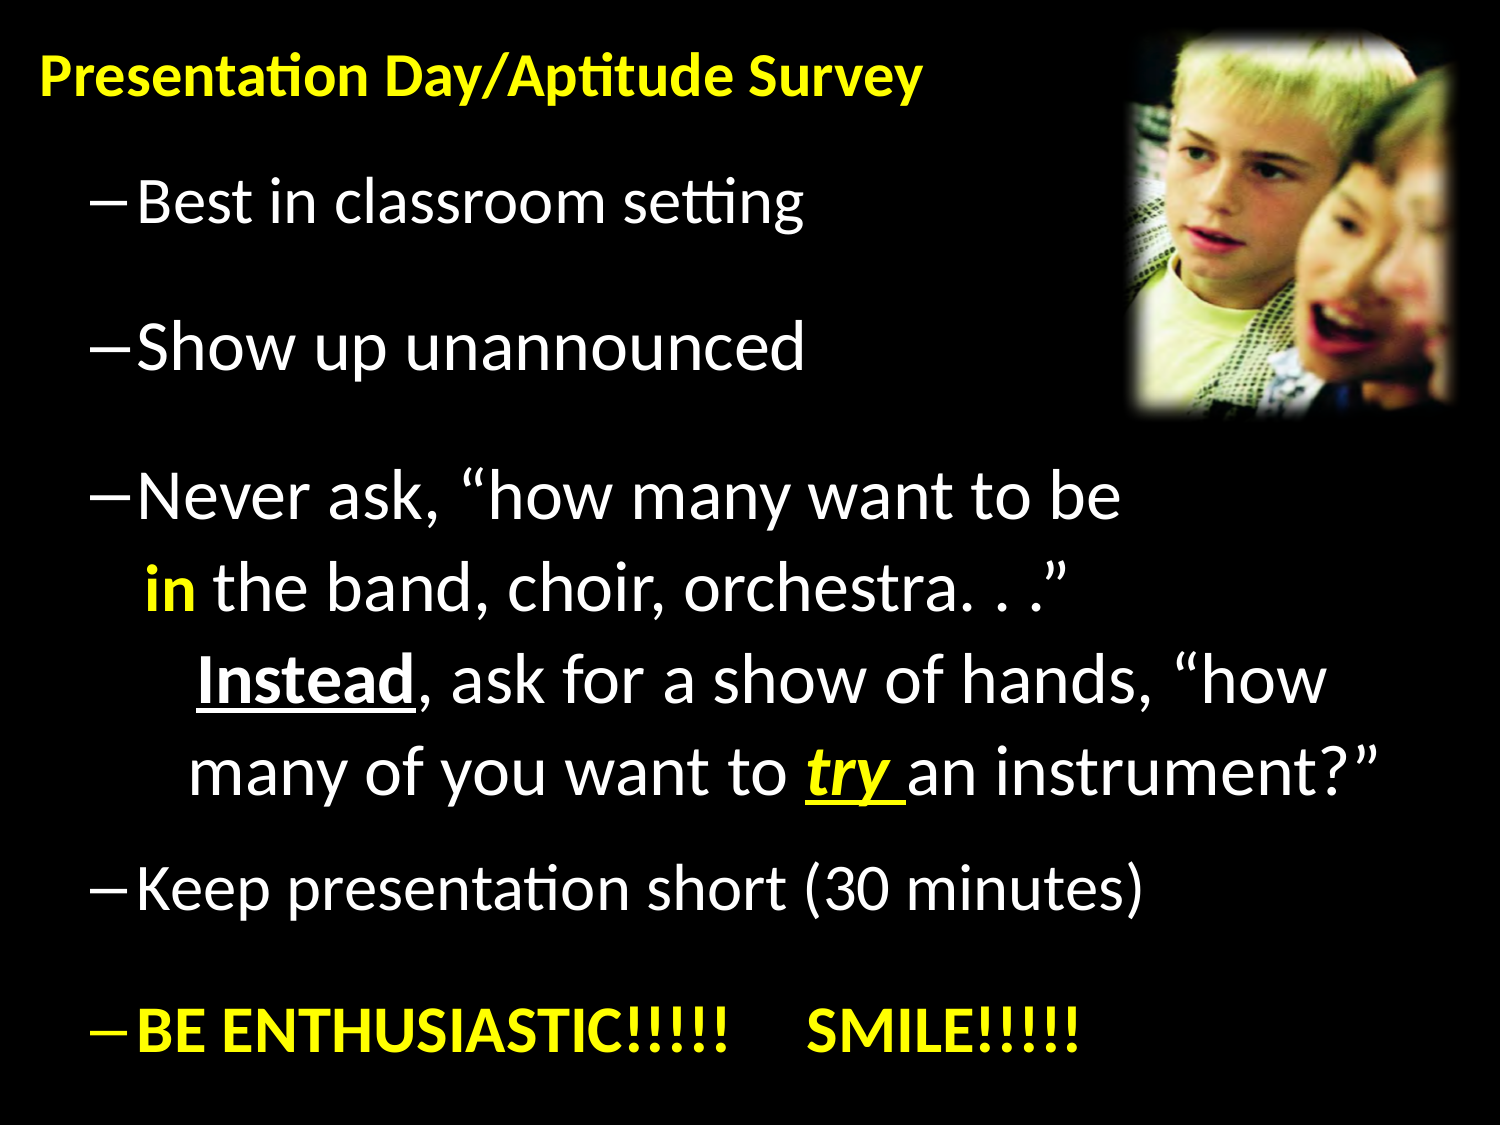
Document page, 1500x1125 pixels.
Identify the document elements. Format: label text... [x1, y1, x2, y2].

title Presentation Day/Aptitude Survey [24, 24, 1119, 75]
picture [1120, 24, 1463, 426]
list Best in classroom setting Show up unannounced Never ask, “how many want to be in the band, choir, orchestra. . .” Instead, ask for a show of hands, “how many of you want to try an instrument?” Keep presentation short (30 minutes) BE ENTHUSIASTIC!!!!! SMILE!!!!! [0, 75, 1500, 1125]
